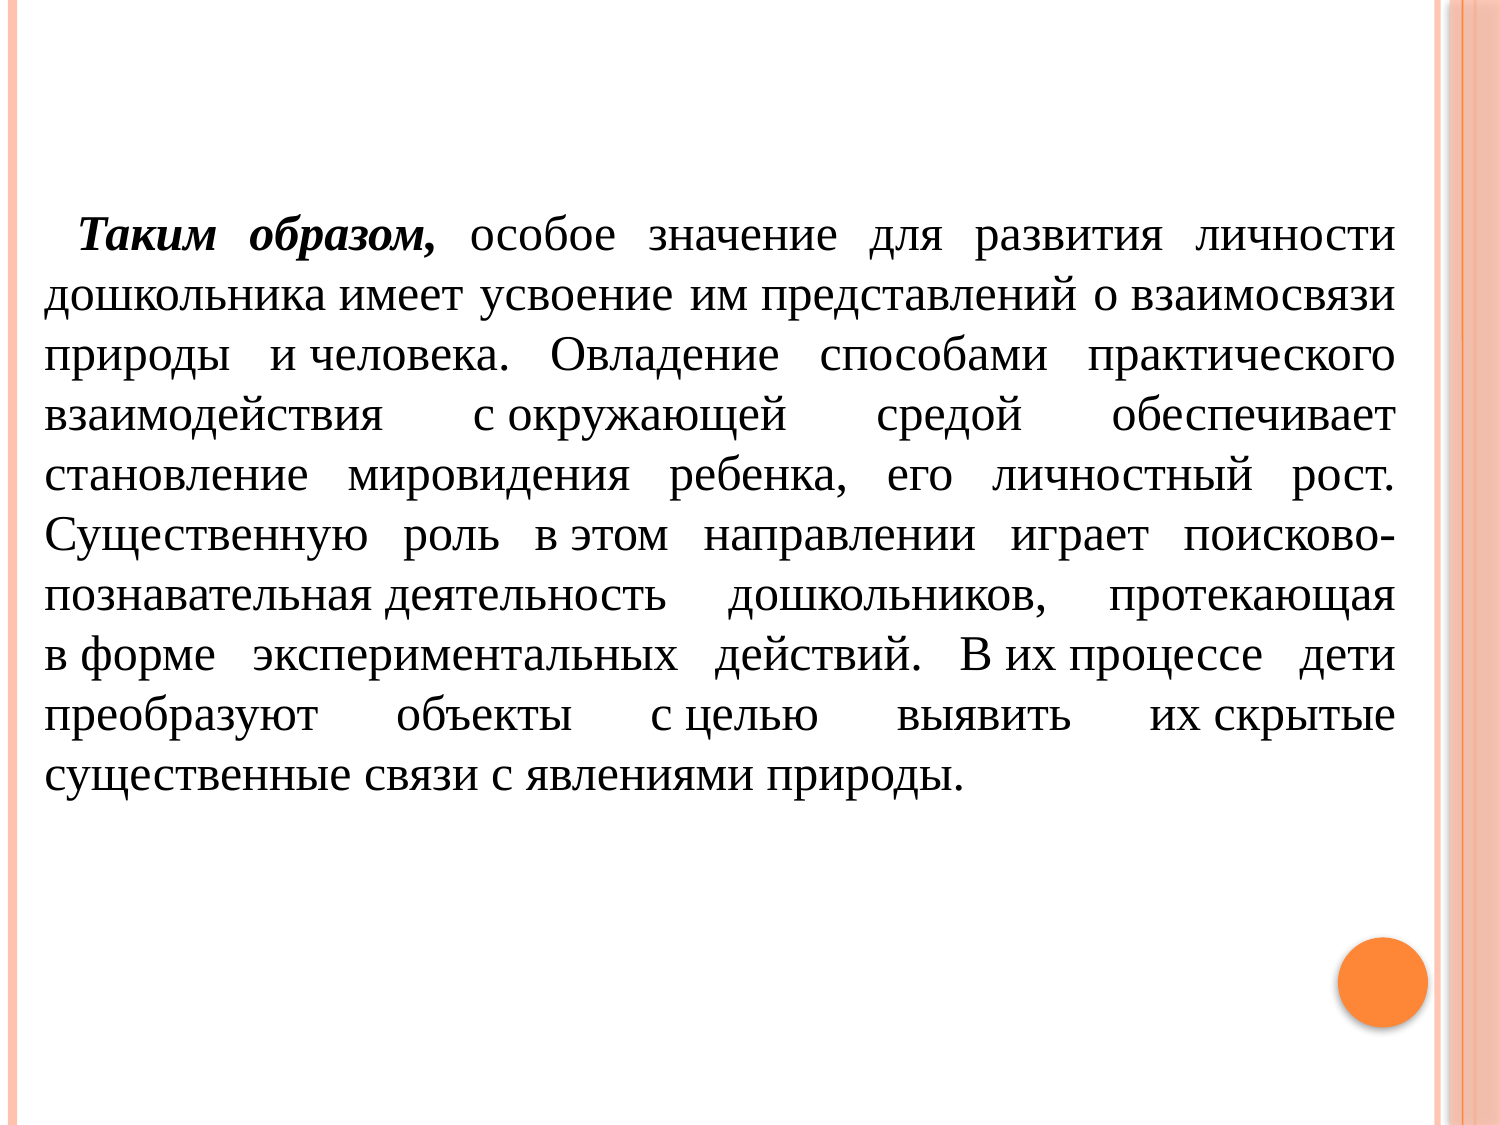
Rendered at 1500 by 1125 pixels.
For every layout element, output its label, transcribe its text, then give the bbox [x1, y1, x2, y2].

text_box Таким образом, особое значение для развития личности дошкольника имеет усвоение им представлений о взаимосвязи природы и человека. Овладение способами практического взаимодействия с окружающей средой обеспечивает становление мировидения ребенка, его личностный рост. Существенную роль в этом направлении играет поисково-познавательная деятельность дошкольников, протекающая в форме экспериментальных действий. В их процессе дети преобразуют объекты с целью выявить их скрытые существенные связи с явлениями природы. [29, 192, 1412, 808]
